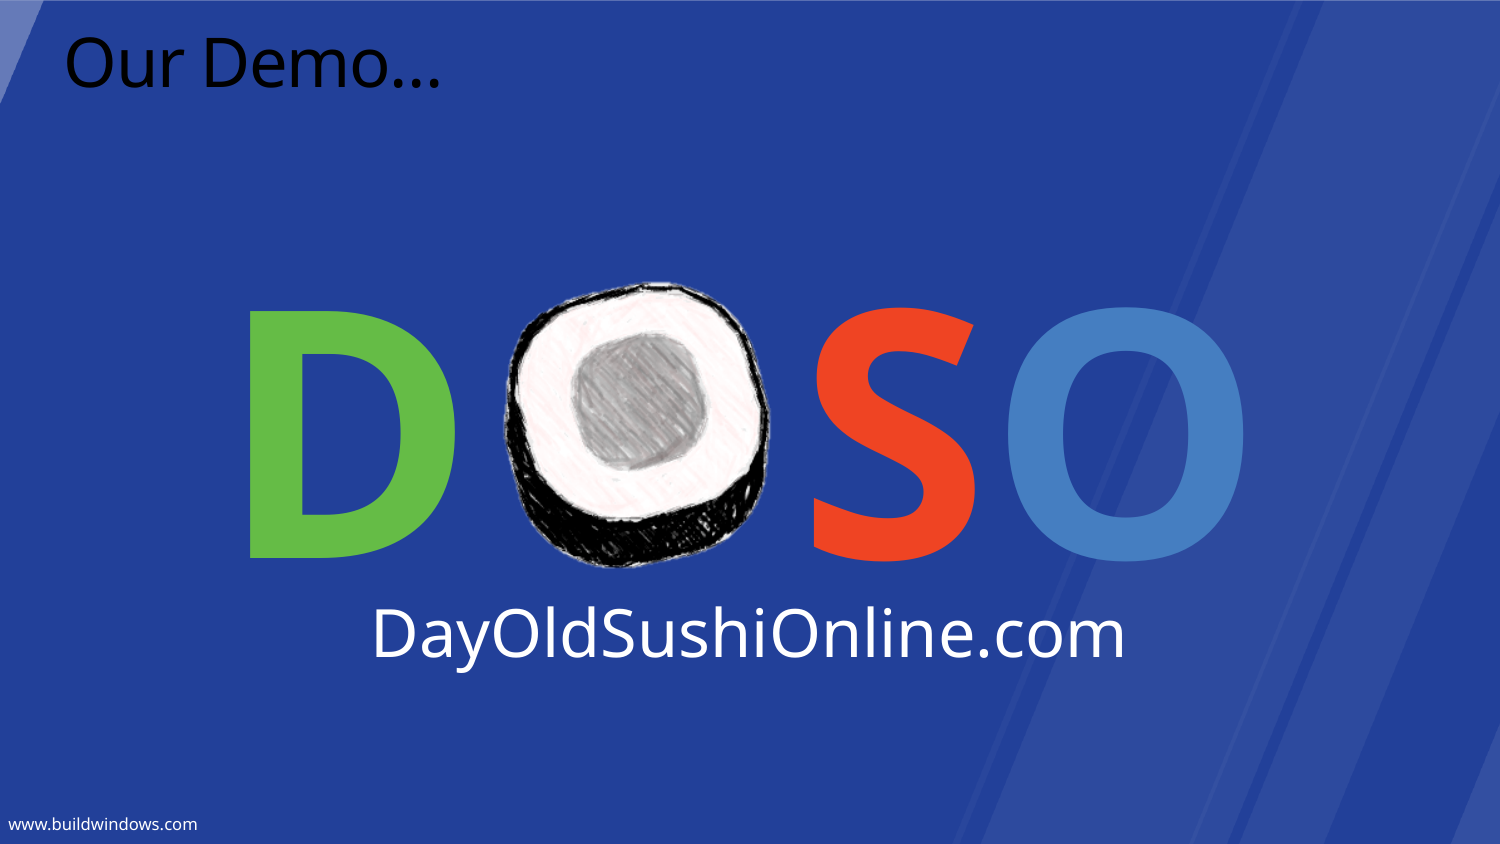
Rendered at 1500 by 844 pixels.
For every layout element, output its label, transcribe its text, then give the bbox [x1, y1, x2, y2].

text_box DayOldSushiOnline.com [370, 641, 1130, 671]
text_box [225, 212, 1274, 632]
picture [0, 0, 1500, 844]
title Our Demo… [63, 28, 1436, 104]
